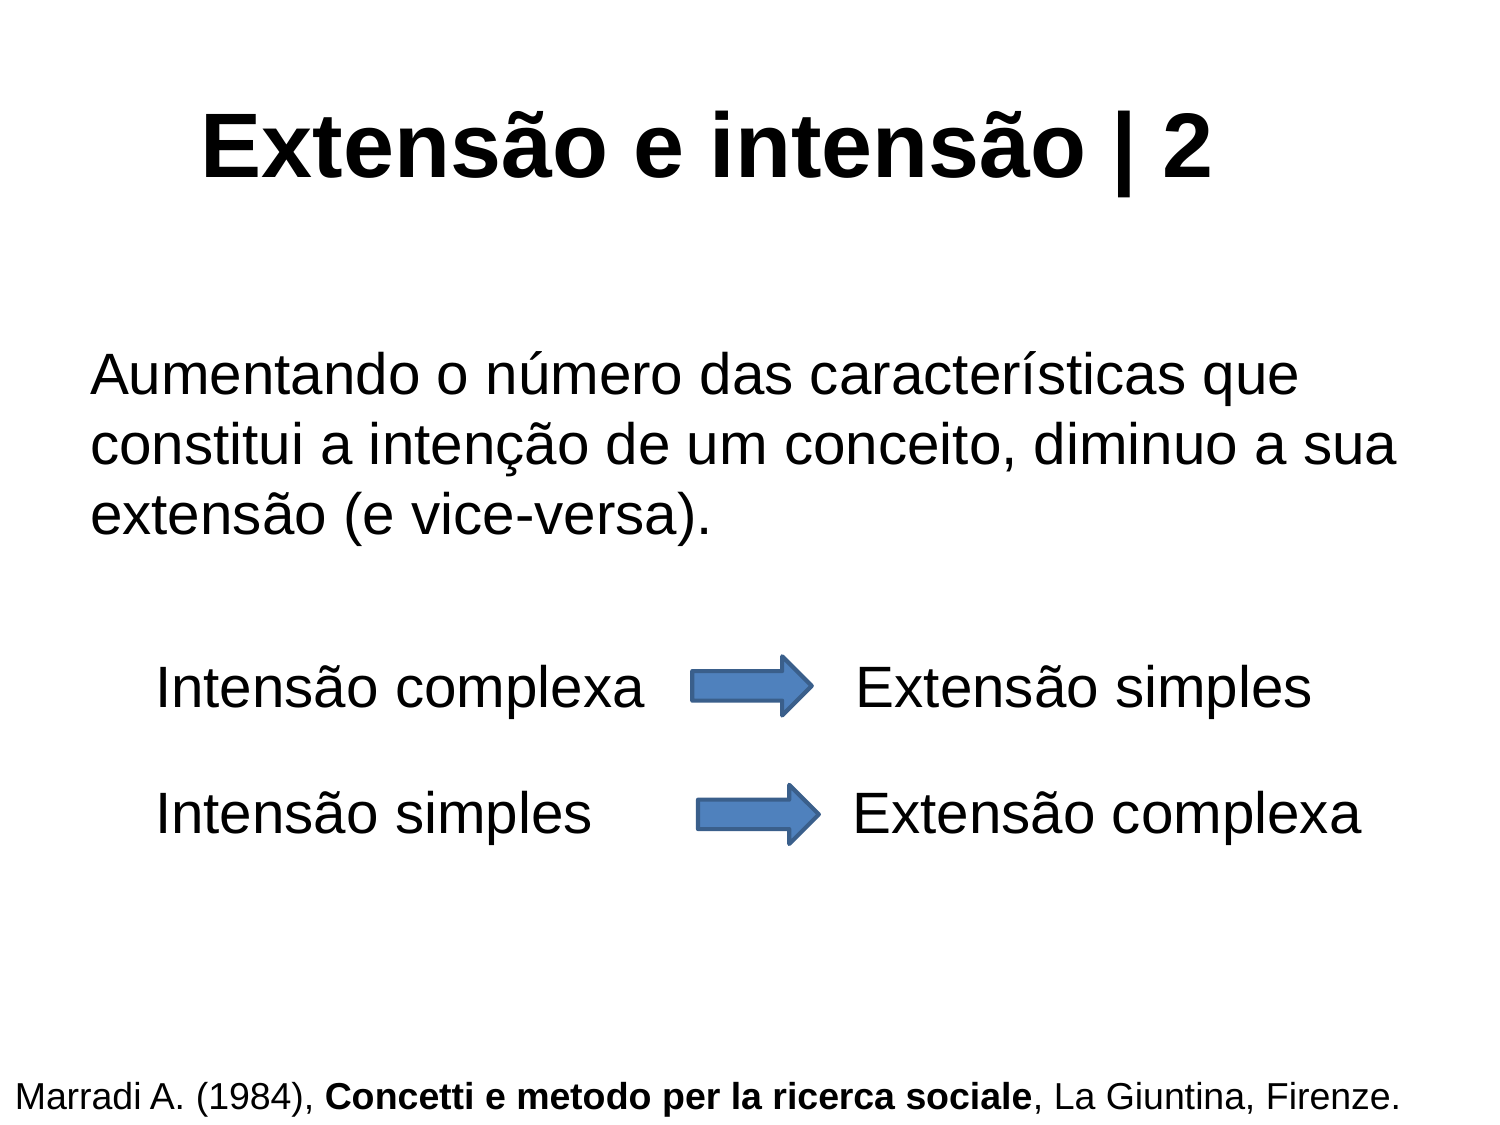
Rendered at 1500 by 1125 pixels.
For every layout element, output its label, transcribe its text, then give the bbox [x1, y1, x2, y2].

text_box Marradi A. (1984), Concetti e metodo per la ricerca sociale, La Giuntina, Firenze. [0, 1064, 1459, 1125]
text_box [695, 782, 821, 846]
text_box [690, 654, 814, 718]
text_box Extensão e intensão | 2 [58, 46, 1409, 235]
list Aumentando o número das características que constitui a intenção de um conceito, diminuo a sua extensão (e vice-versa). Intensão complexa Extensão simples Intensão simples Extensão complexa [75, 328, 1425, 941]
